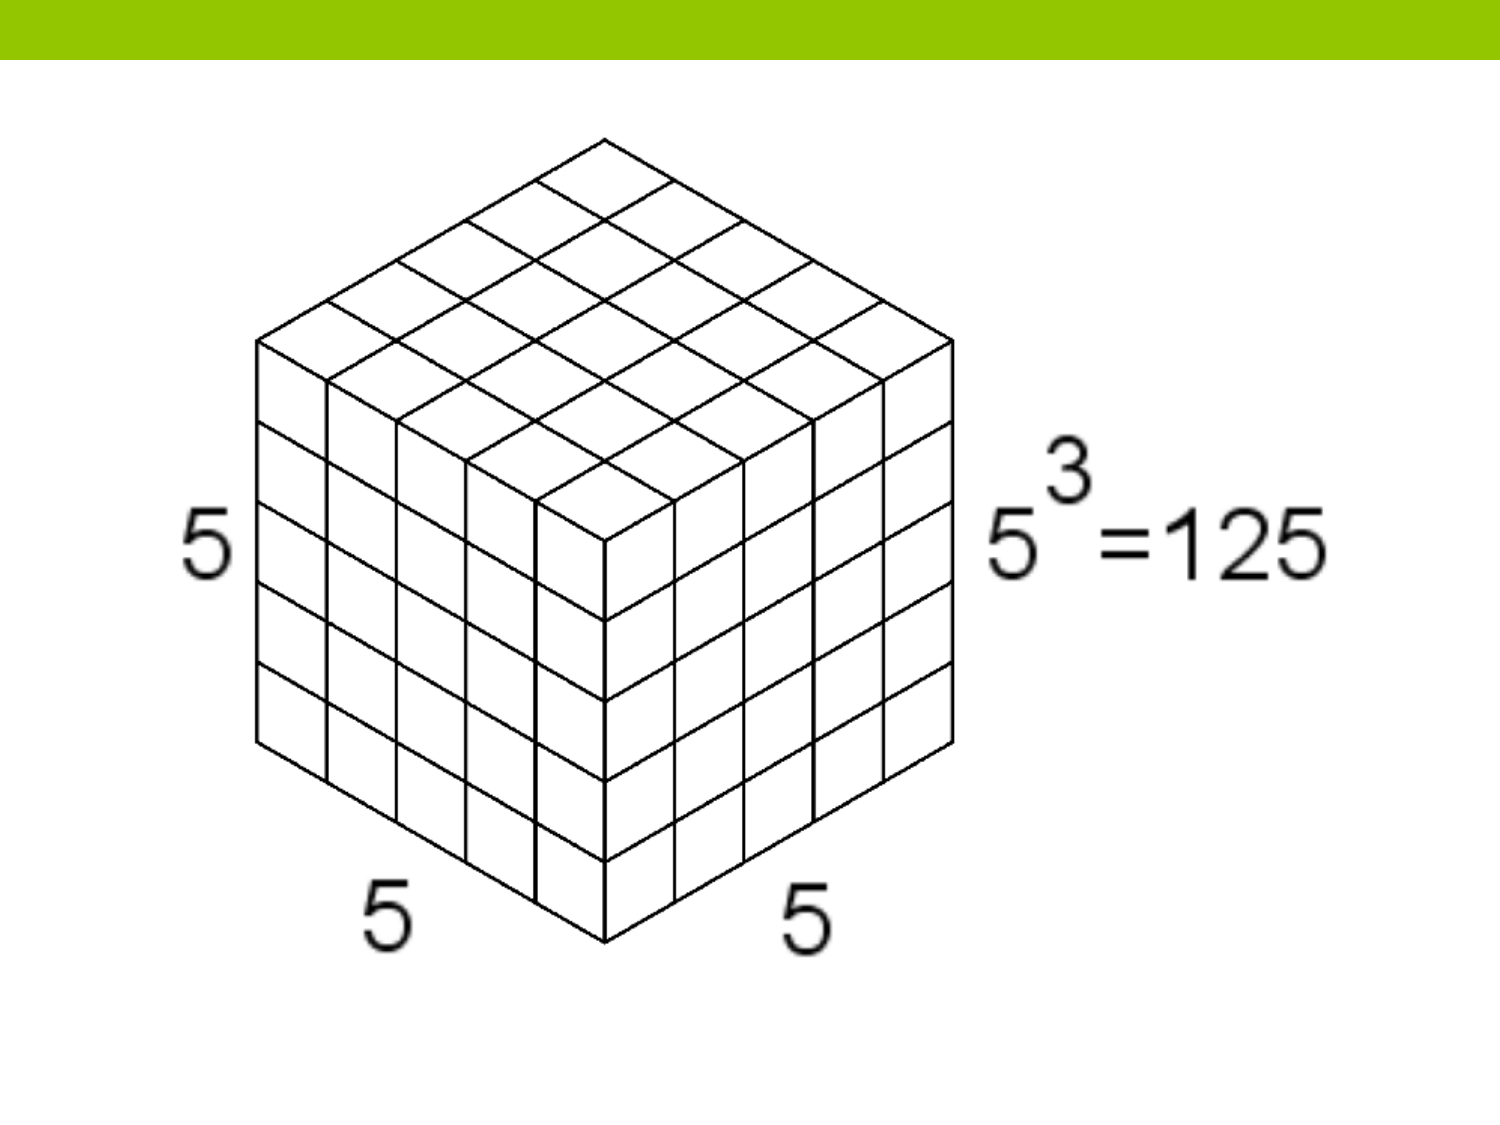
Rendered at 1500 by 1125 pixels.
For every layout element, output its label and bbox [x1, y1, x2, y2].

picture [147, 99, 1368, 1026]
